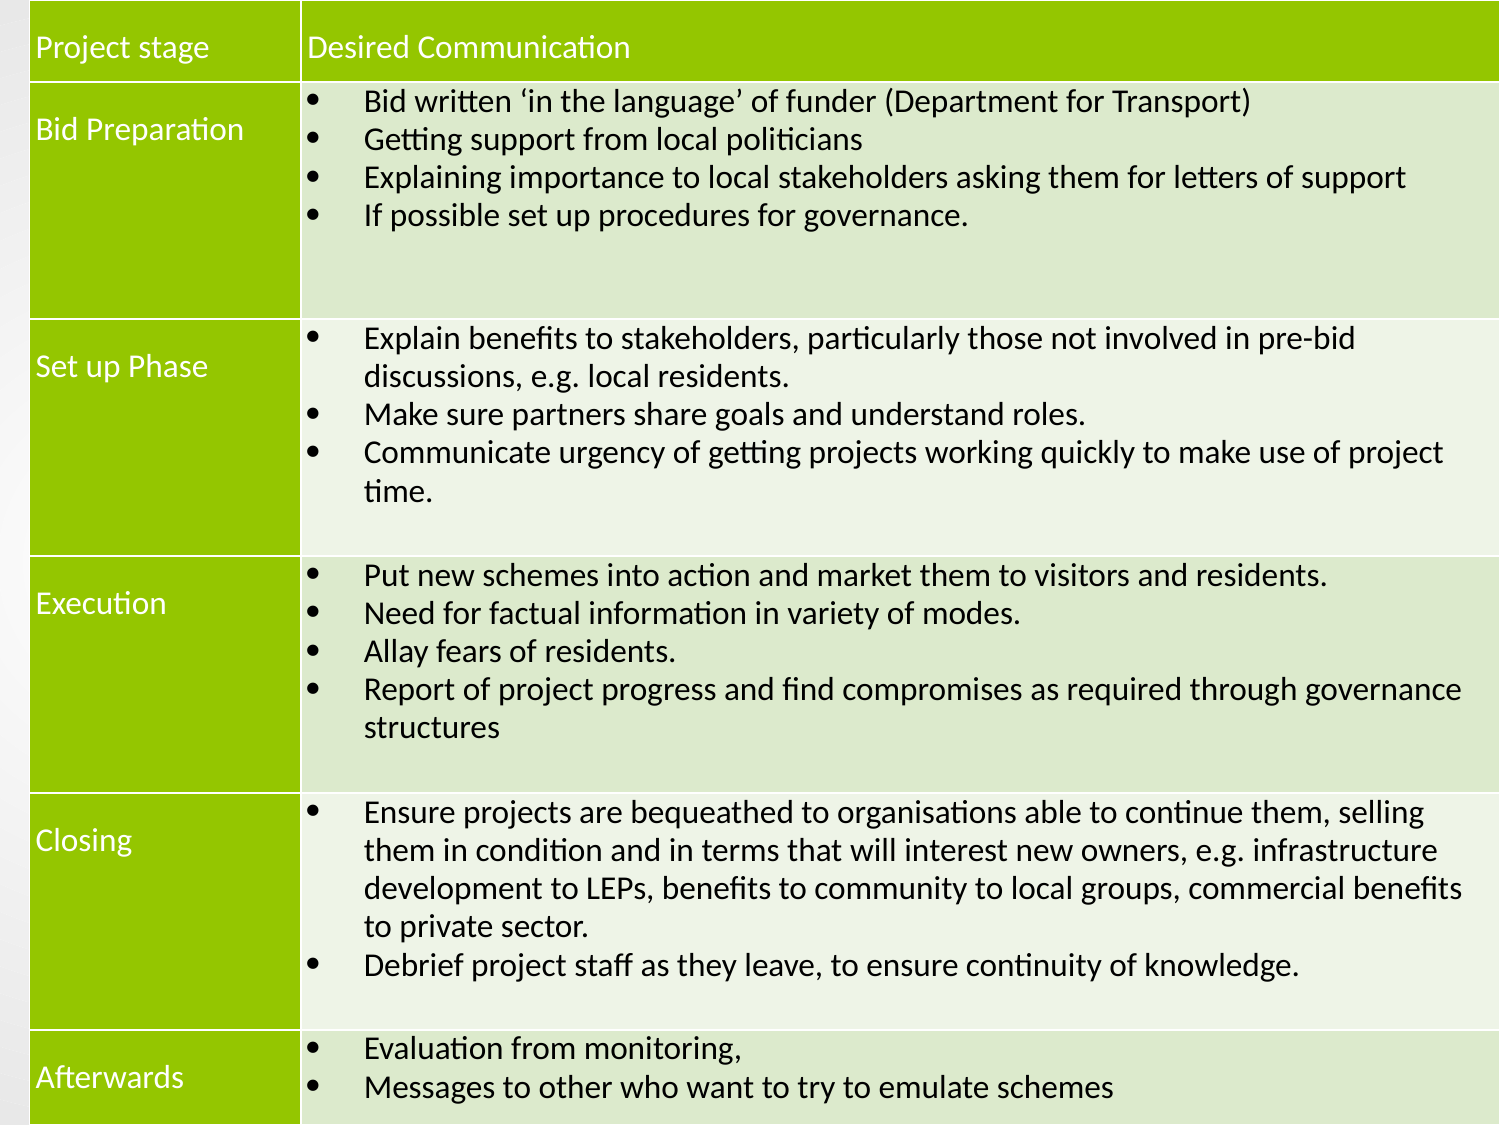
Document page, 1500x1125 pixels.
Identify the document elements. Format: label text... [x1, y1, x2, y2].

table_cell Set up Phase [30, 320, 300, 555]
table_cell Explain benefits to stakeholders, particularly those not involved in pre-bid discussions, e.g. local residents. Make sure partners share goals and understand roles. Communicate urgency of getting projects working quickly to make use of project time. [302, 320, 1499, 555]
table_cell Afterwards [30, 1031, 300, 1124]
table_cell Put new schemes into action and market them to visitors and residents. Need for factual information in variety of modes. Allay fears of residents. Report of project progress and find compromises as required through governance structures [302, 557, 1499, 792]
table_header Project stage [30, 1, 300, 81]
table_cell Bid written ‘in the language’ of funder (Department for Transport) Getting support from local politicians Explaining importance to local stakeholders asking them for letters of support If possible set up procedures for governance. [302, 83, 1499, 318]
table_cell Closing [30, 794, 300, 1029]
table_cell Bid Preparation [30, 83, 300, 318]
table_cell Ensure projects are bequeathed to organisations able to continue them, selling them in condition and in terms that will interest new owners, e.g. infrastructure development to LEPs, benefits to community to local groups, commercial benefits to private sector. Debrief project staff as they leave, to ensure continuity of knowledge. [302, 794, 1499, 1029]
table_cell Evaluation from monitoring, Messages to other who want to try to emulate schemes [302, 1031, 1499, 1124]
table_cell Execution [30, 557, 300, 792]
table_header Desired Communication [302, 1, 1499, 81]
